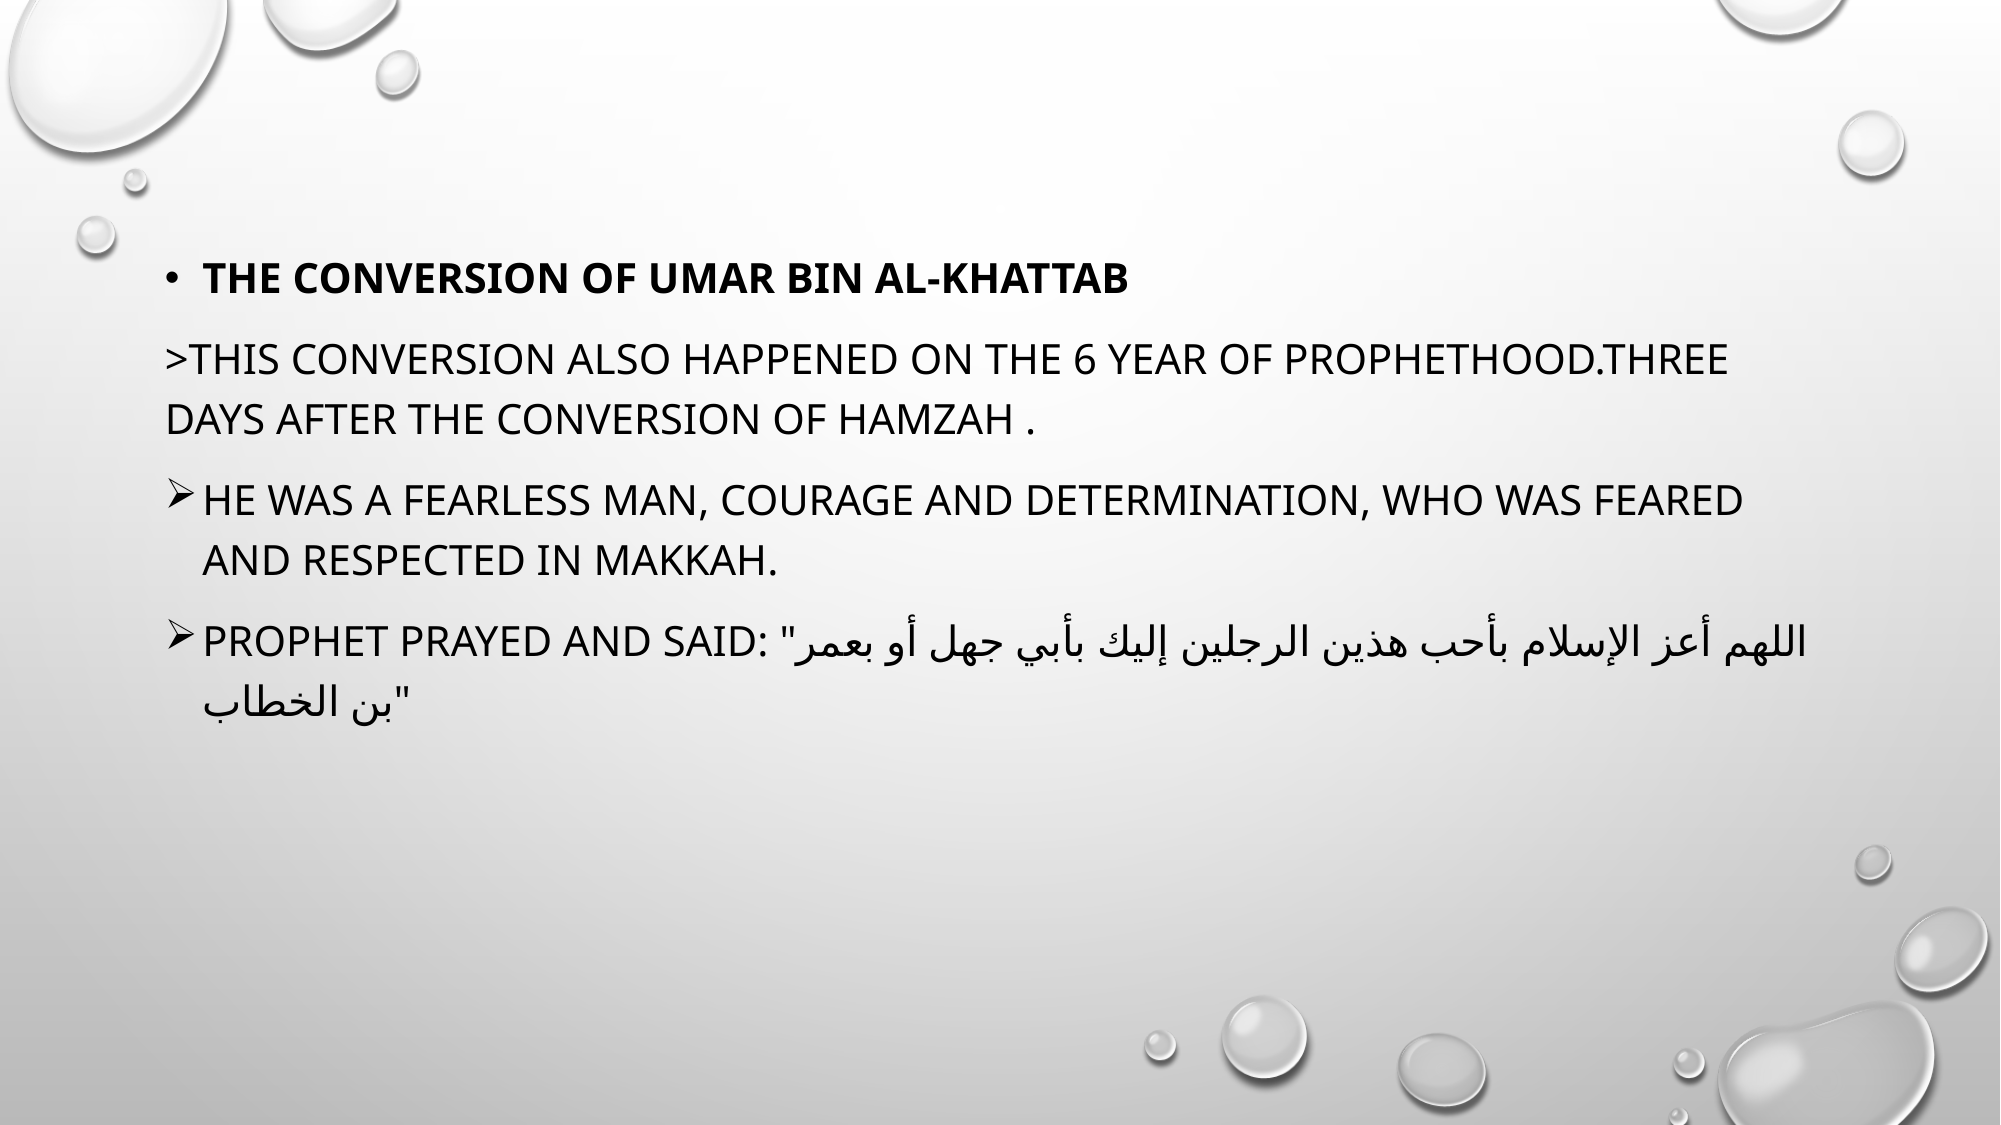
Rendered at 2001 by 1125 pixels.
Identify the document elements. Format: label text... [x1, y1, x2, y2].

list The conversion of umar bin Al-khattab >this conversion also happened on the 6 year of prophethood.three days after the conversion of hamzah . He was a fearless man, courage and determination, who was feared and respected in Makkah. Prophet prayed and said: "اللهم أعز الإسلام بأحب هذين الرجلين إليك بأبي جهل أو بعمر بن الخطاب" [149, 234, 1850, 747]
picture [0, 0, 2000, 1125]
